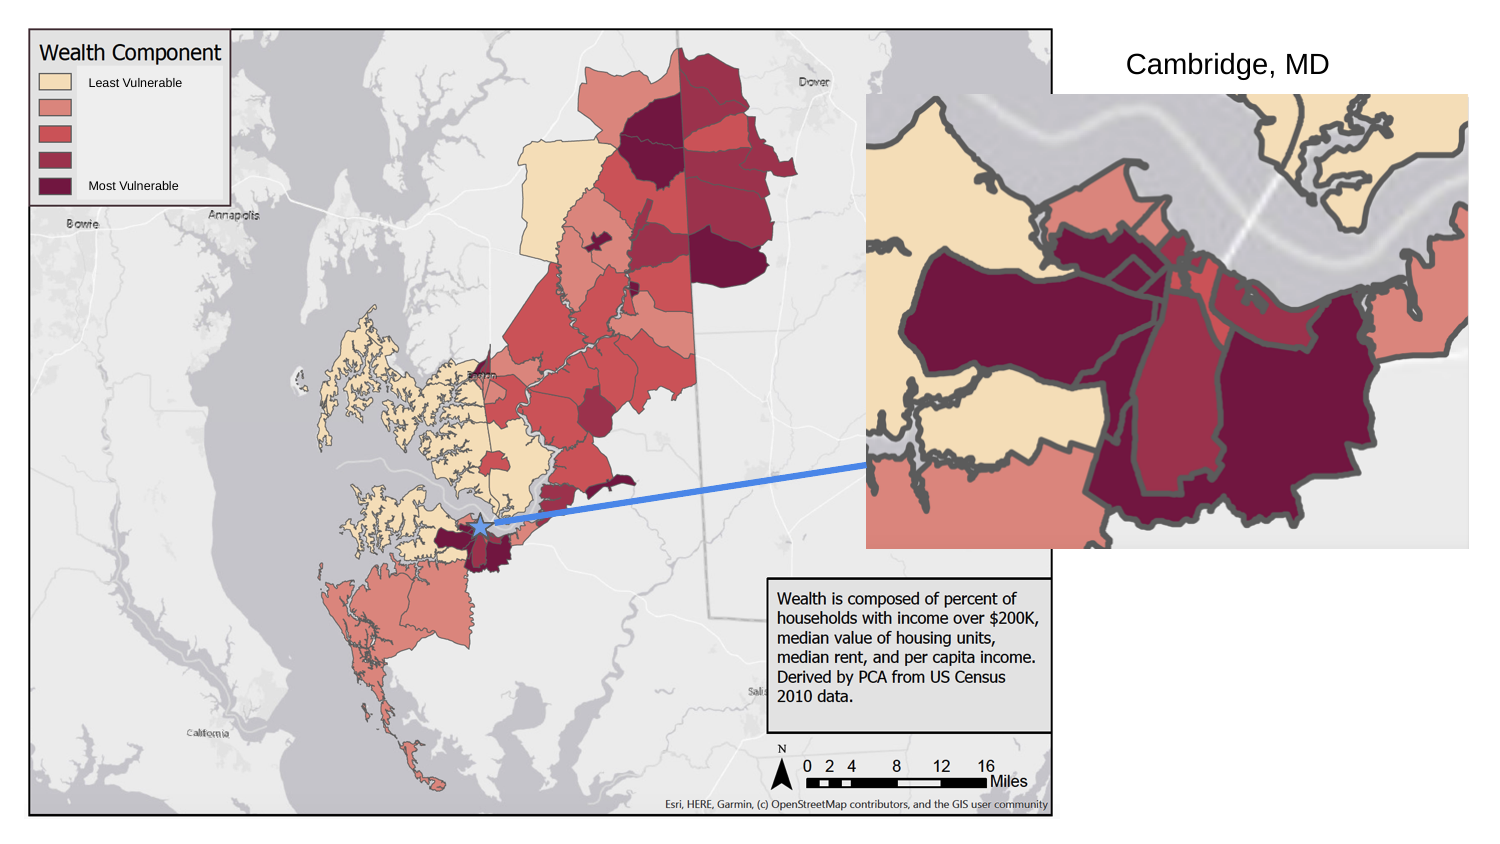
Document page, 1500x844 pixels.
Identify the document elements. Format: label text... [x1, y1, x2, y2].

picture [24, 24, 1469, 819]
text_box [494, 464, 867, 524]
text_box Cambridge, MD [1110, 30, 1436, 93]
